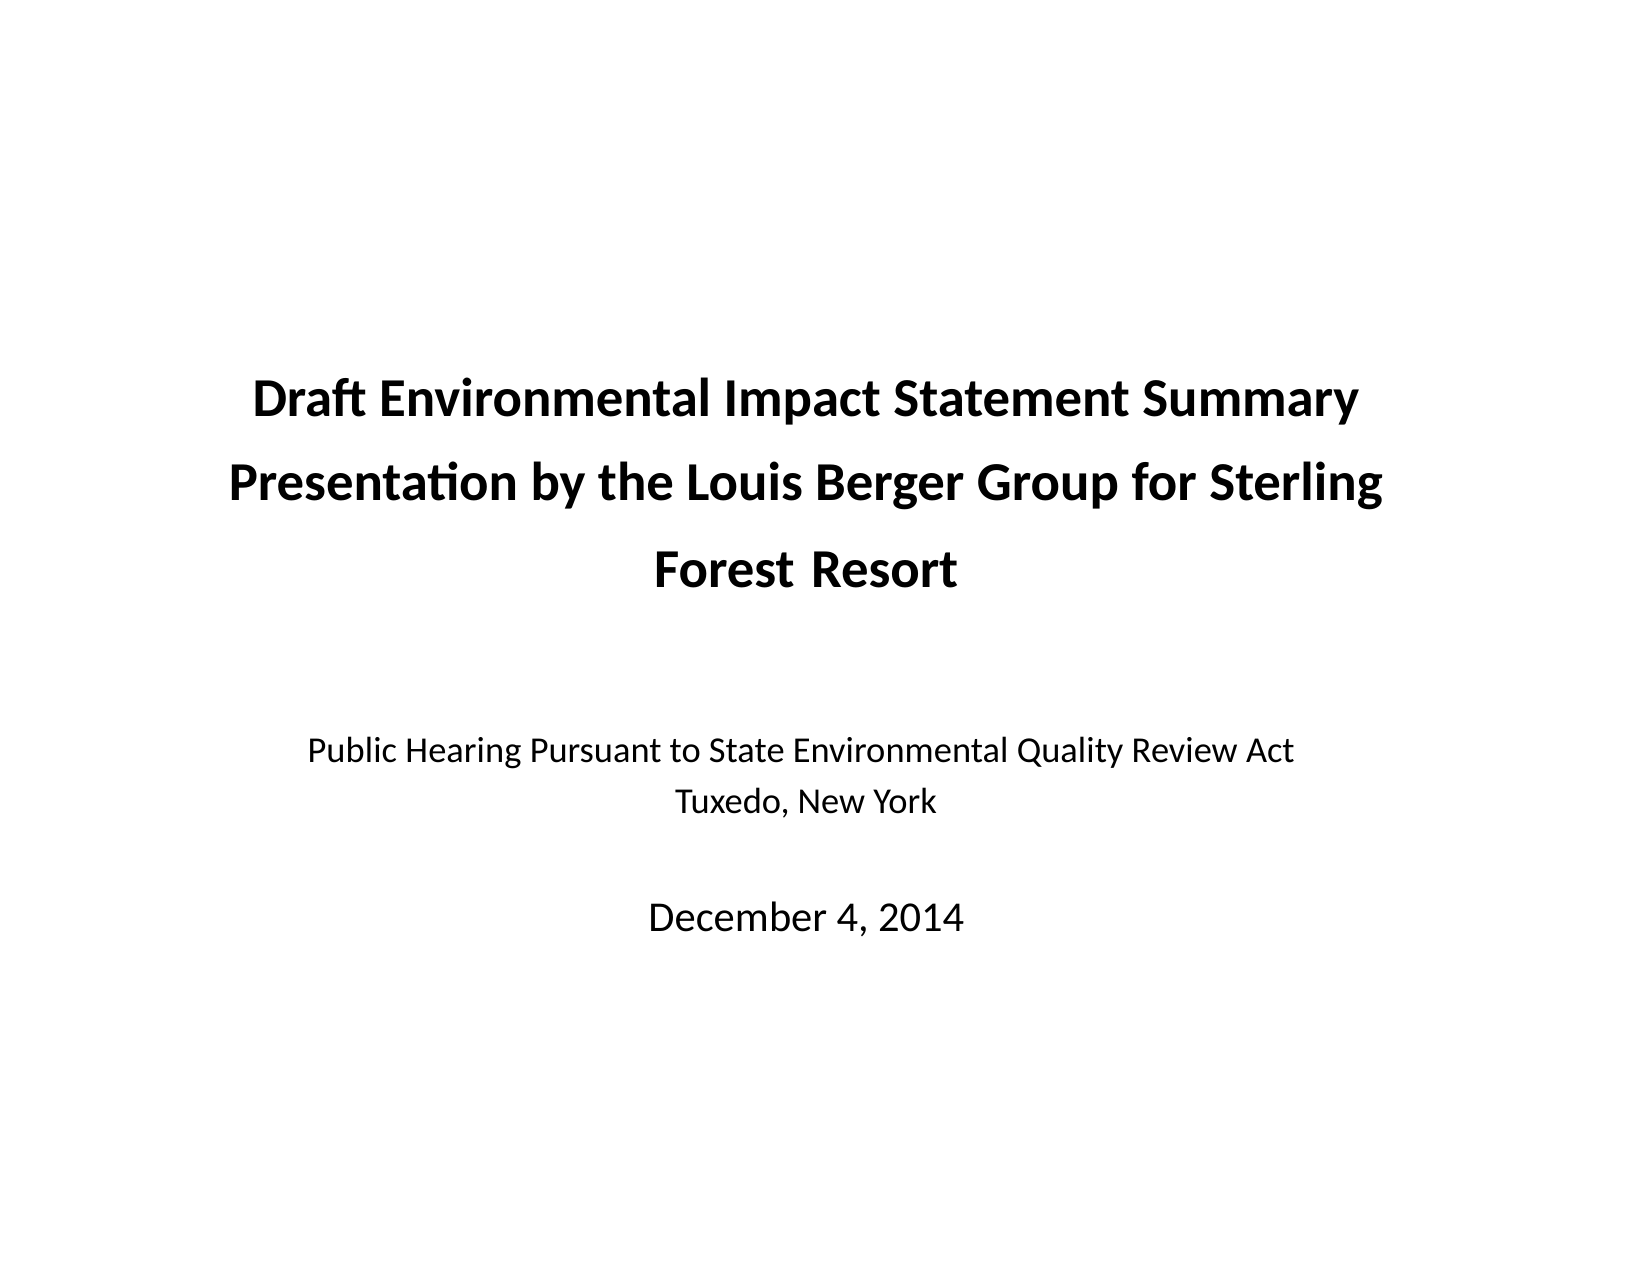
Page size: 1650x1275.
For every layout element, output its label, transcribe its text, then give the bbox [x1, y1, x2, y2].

text_box Draft Environmental Impact Statement Summary Presentation by the Louis Berger Group for Sterling Forest Resort Public Hearing Pursuant to State Environmental Quality Review Act Tuxedo, New York December 4, 2014 [150, 287, 1463, 950]
